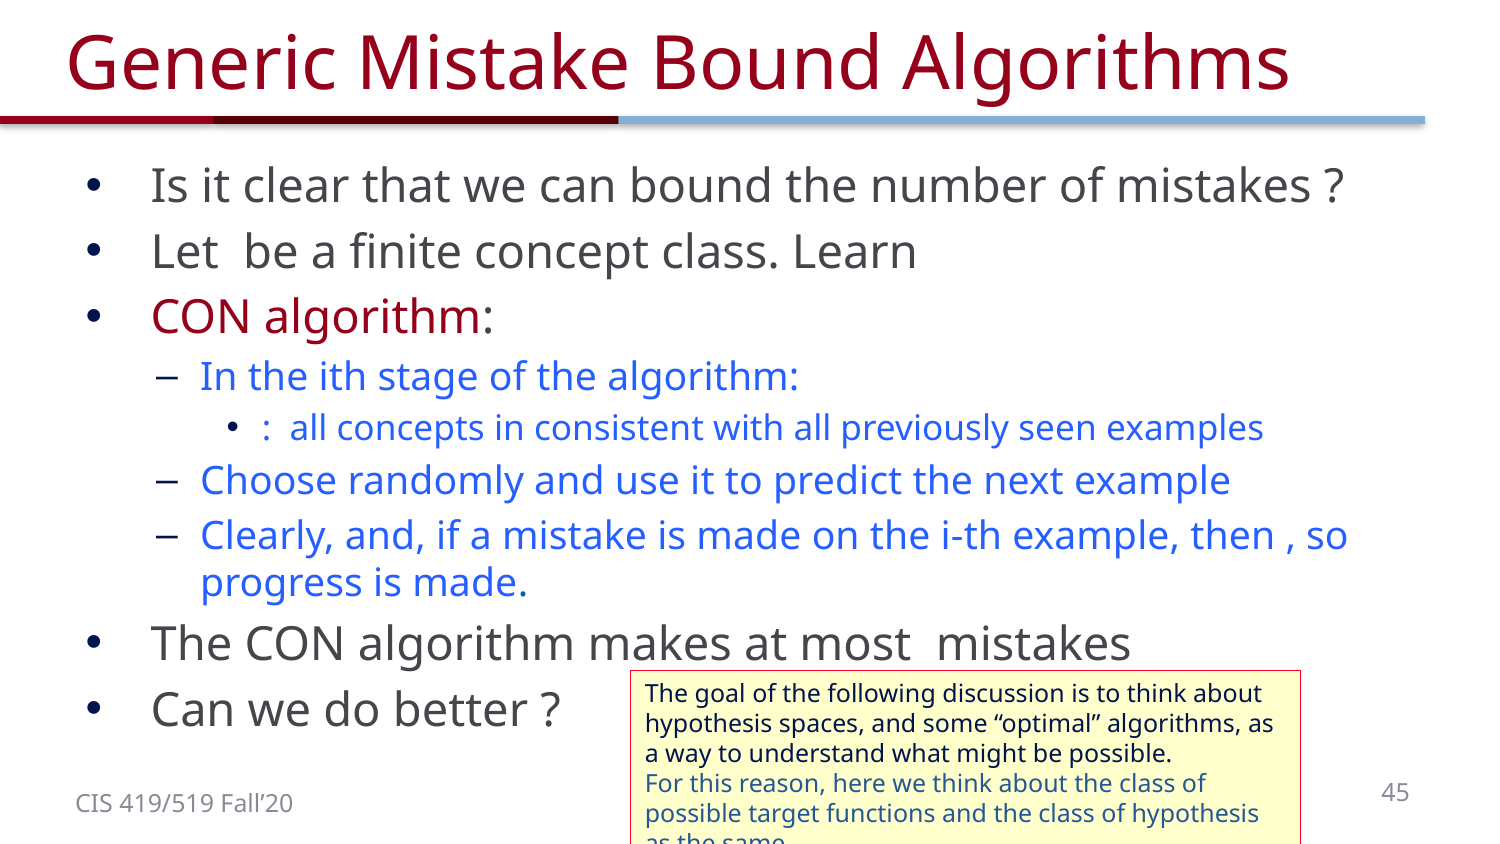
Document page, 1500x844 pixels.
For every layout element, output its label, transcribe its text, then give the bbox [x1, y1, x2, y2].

text_box The goal of the following discussion is to think about hypothesis spaces, and some “optimal” algorithms, as a way to understand what might be possible. For this reason, here we think about the class of possible target functions and the class of hypothesis as the same. [630, 670, 1301, 844]
slide_number 45 [1301, 770, 1425, 816]
title Generic Mistake Bound Algorithms [50, 2, 1401, 117]
